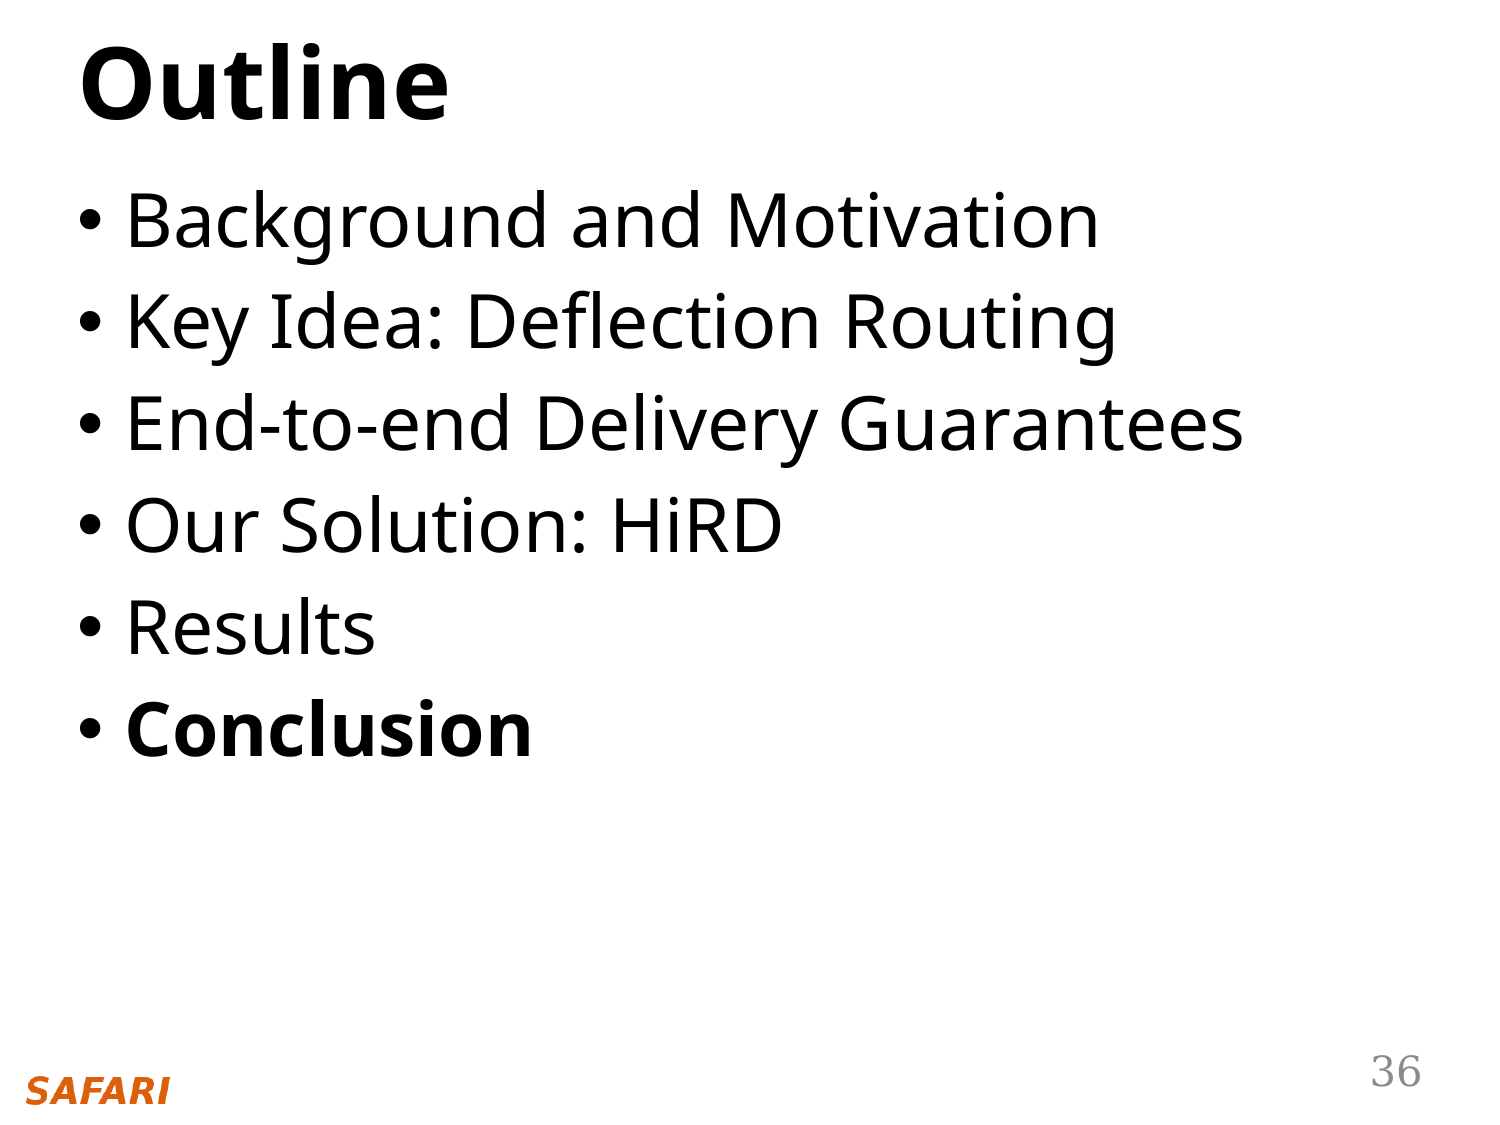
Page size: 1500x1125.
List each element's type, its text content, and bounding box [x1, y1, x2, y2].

list Background and Motivation Key Idea: Deflection Routing End-to-end Delivery Guarantees Our Solution: HiRD Results Conclusion [62, 174, 1438, 1100]
title Outline [62, 24, 1438, 150]
picture [24, 1069, 175, 1113]
slide_number 36 [1325, 1040, 1438, 1100]
